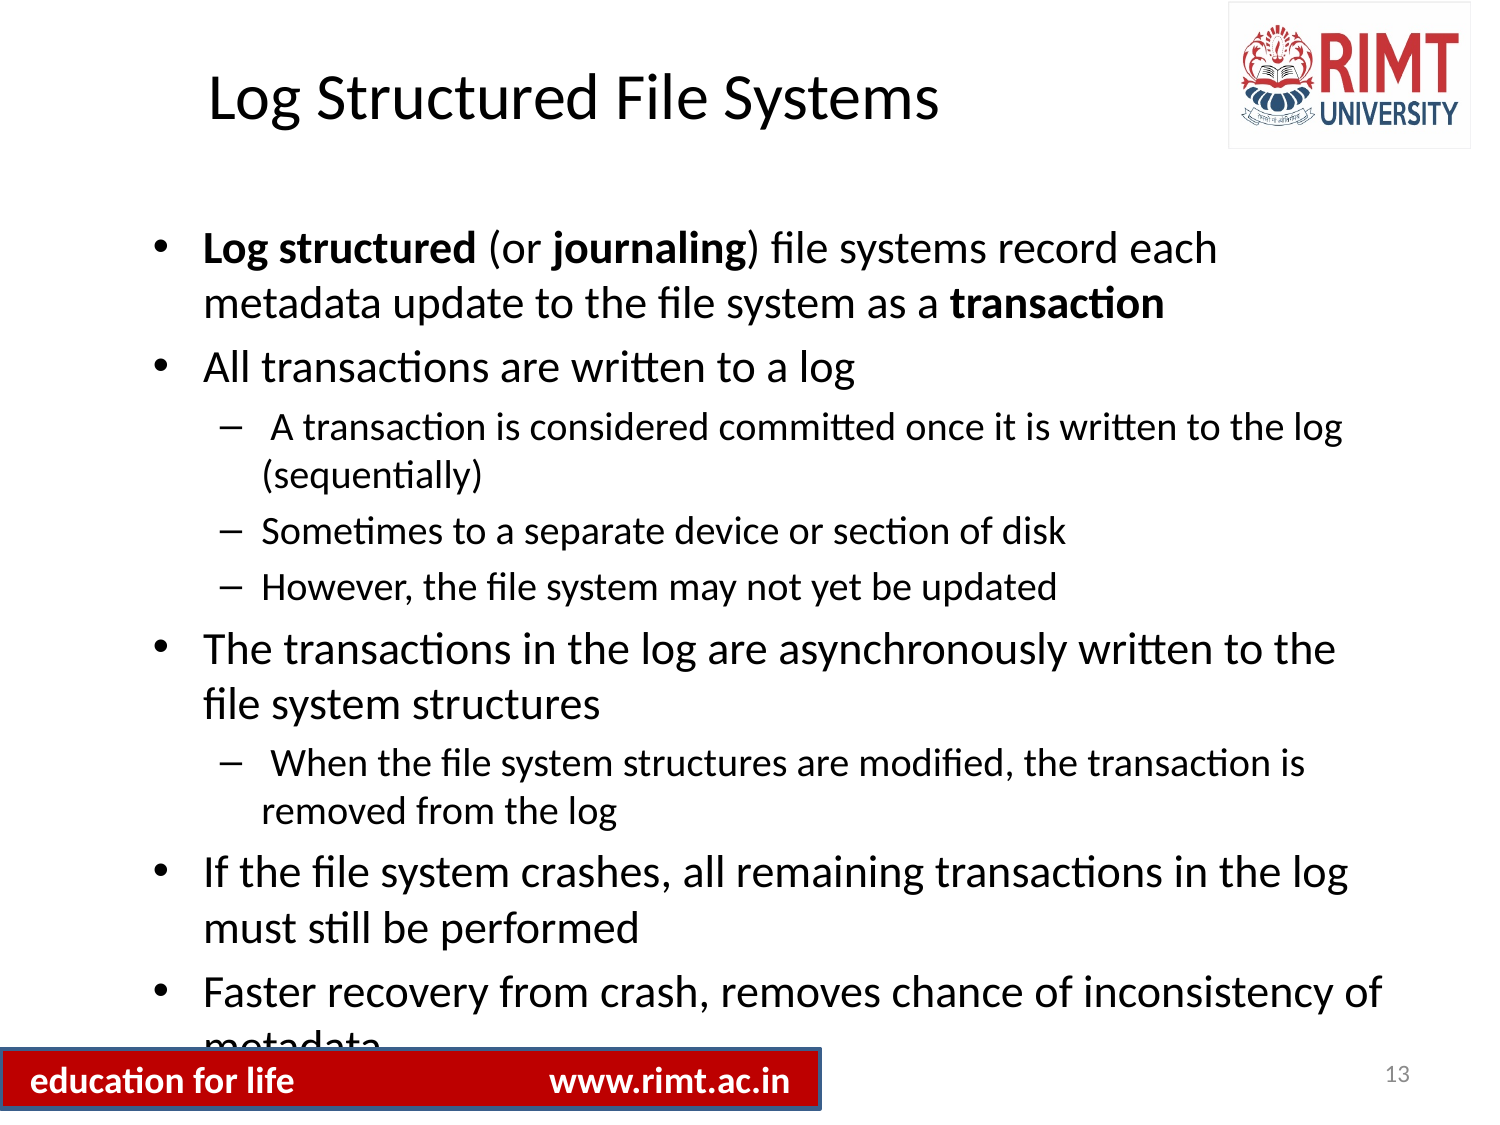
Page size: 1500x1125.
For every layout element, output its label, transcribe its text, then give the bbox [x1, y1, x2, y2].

text_box education for life www.rimt.ac.in [0, 1047, 822, 1111]
slide_number 13 [1074, 1042, 1425, 1103]
list Log structured (or journaling) file systems record each metadata update to the file system as a transaction All transactions are written to a log A transaction is considered committed once it is written to the log (sequentially) Sometimes to a separate device or section of disk However, the file system may not yet be updated The transactions in the log are asynchronously written to the file system structures When the file system structures are modified, the transaction is removed from the log If the file system crashes, all remaining transactions in the log must still be performed Faster recovery from crash, removes chance of inconsistency of metadata [138, 209, 1402, 1082]
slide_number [75, 1042, 425, 1047]
footer RIMT-IET [512, 1042, 988, 1103]
title Log Structured File Systems [193, 45, 1222, 141]
picture [1227, 1, 1471, 149]
